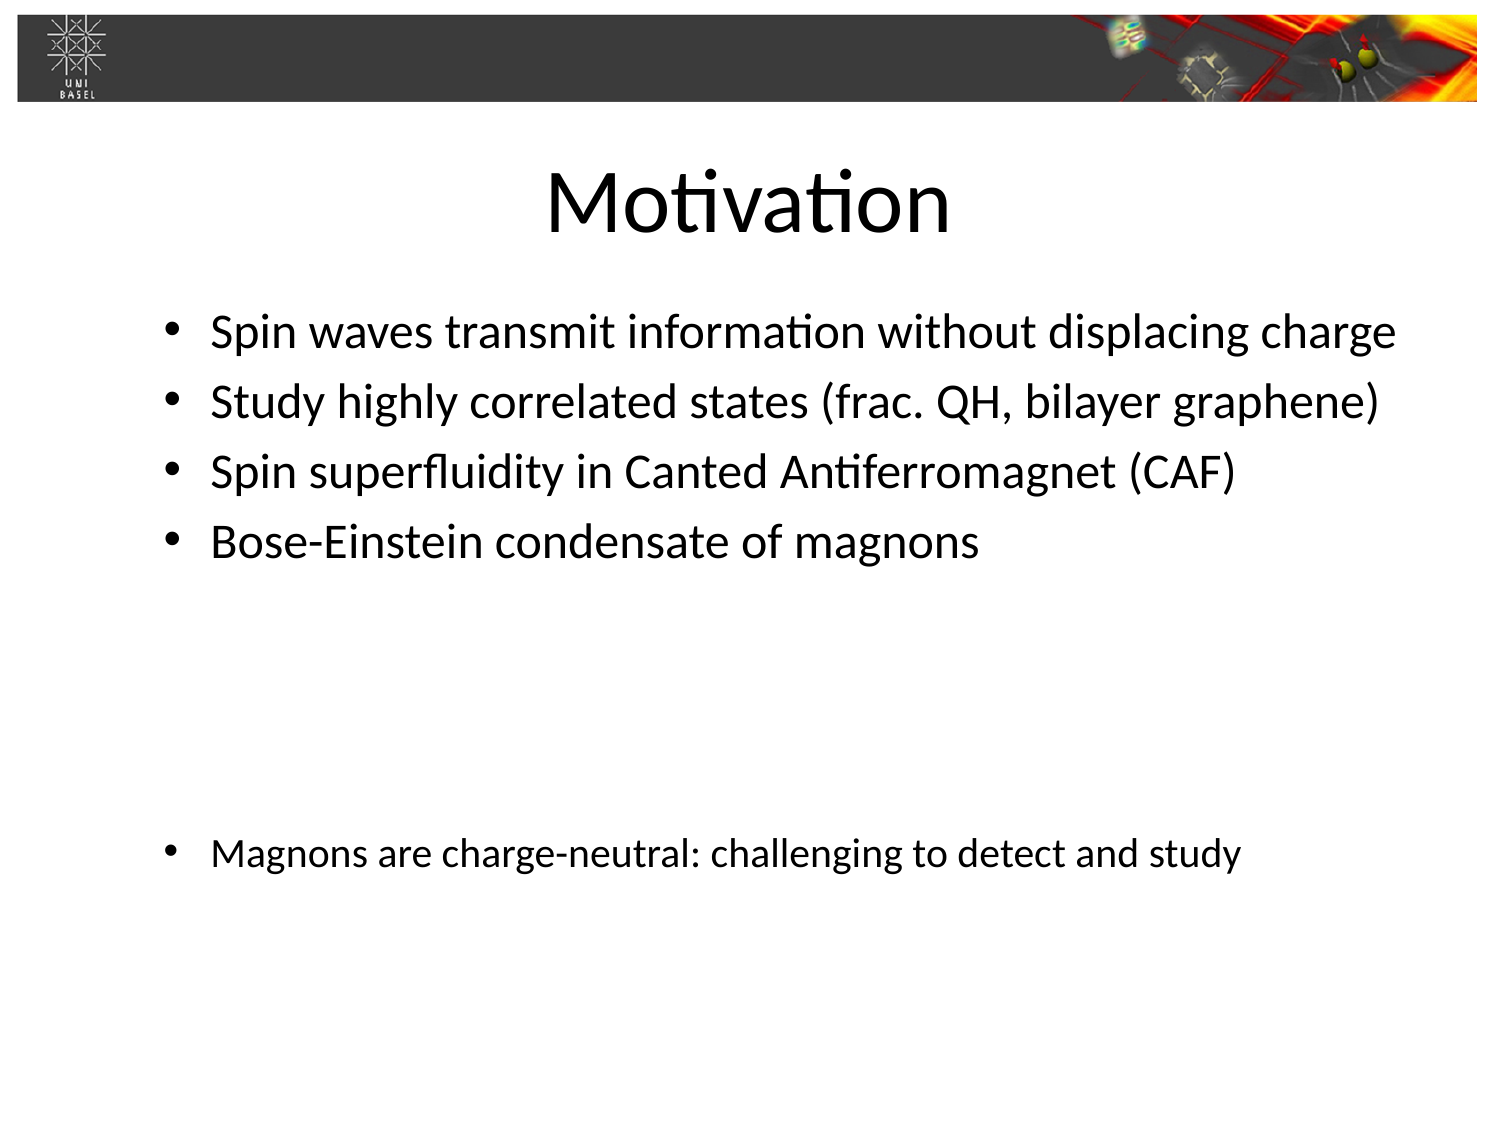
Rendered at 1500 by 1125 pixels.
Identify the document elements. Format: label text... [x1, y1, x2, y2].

list Spin waves transmit information without displacing charge Study highly correlated states (frac. QH, bilayer graphene) Spin superfluidity in Canted Antiferromagnet (CAF) Bose-Einstein condensate of magnons Magnons are charge-neutral: challenging to detect and study [73, 290, 1424, 970]
picture [17, 14, 1477, 102]
title Motivation [73, 110, 1424, 290]
